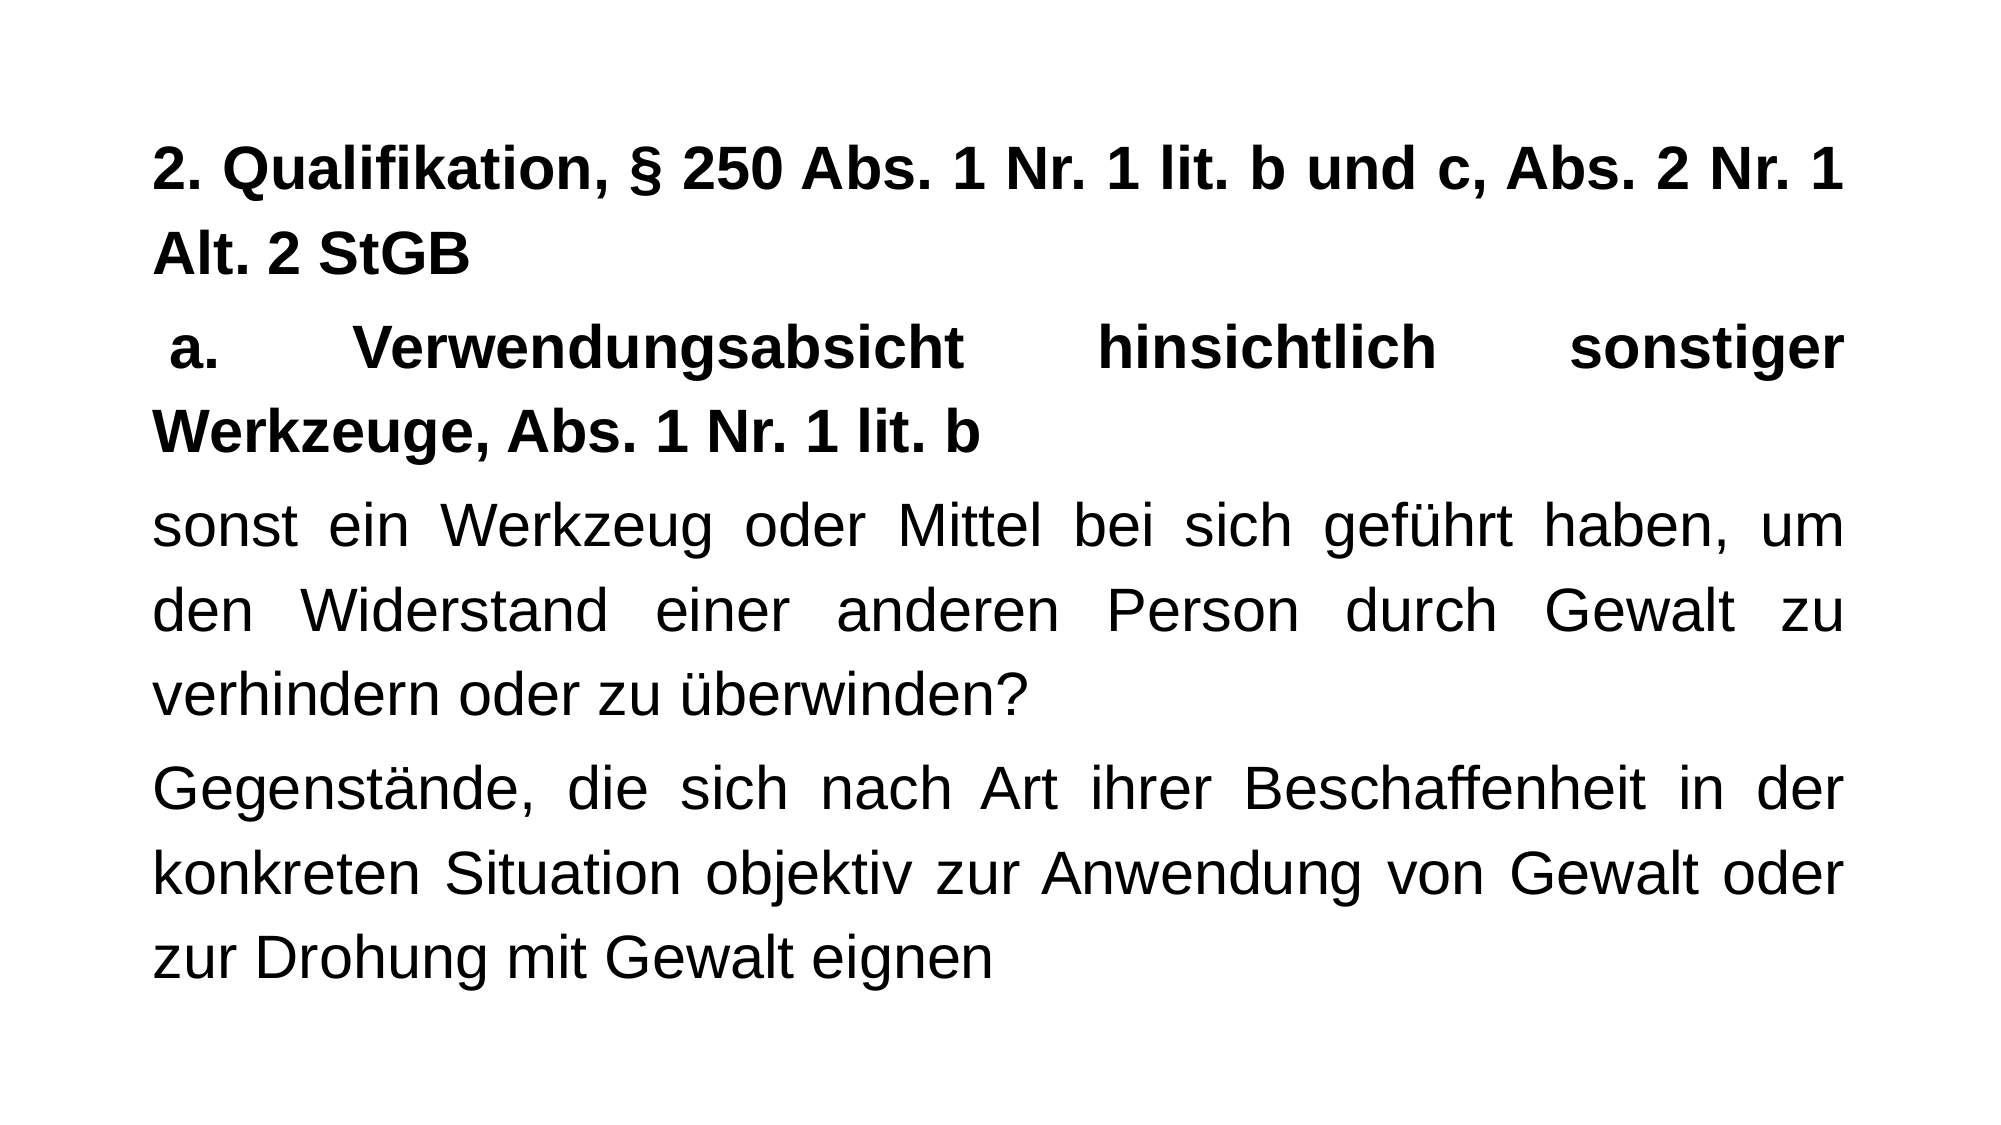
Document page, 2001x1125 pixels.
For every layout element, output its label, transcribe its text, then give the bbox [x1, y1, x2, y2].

list 2. Qualifikation, § 250 Abs. 1 Nr. 1 lit. b und c, Abs. 2 Nr. 1 Alt. 2 StGB a. Verwendungsabsicht hinsichtlich sonstiger Werkzeuge, Abs. 1 Nr. 1 lit. b sonst ein Werkzeug oder Mittel bei sich geführt haben, um den Widerstand einer anderen Person durch Gewalt zu verhindern oder zu überwinden? Gegenstände, die sich nach Art ihrer Beschaffenheit in der konkreten Situation objektiv zur Anwendung von Gewalt oder zur Drohung mit Gewalt eignen [137, 109, 1863, 1016]
